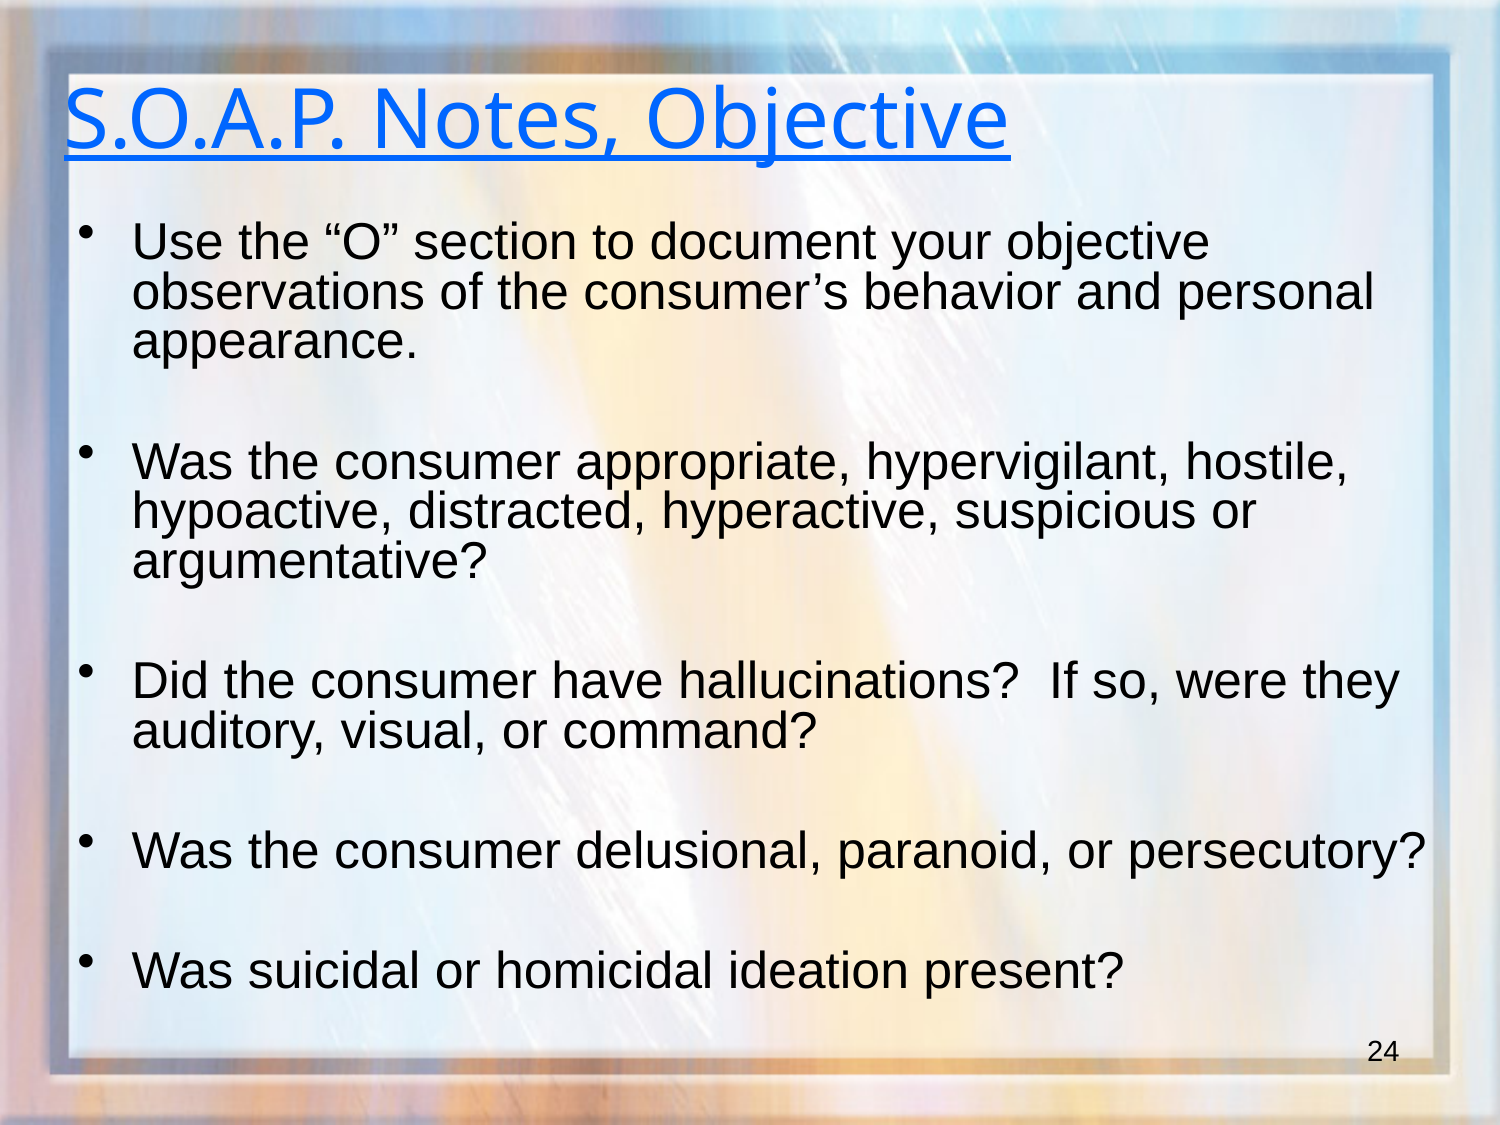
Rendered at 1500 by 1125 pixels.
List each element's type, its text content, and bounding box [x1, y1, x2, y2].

slide_number 24 [1101, 1051, 1415, 1101]
list Use the “O” section to document your objective observations of the consumer’s behavior and personal appearance. Was the consumer appropriate, hypervigilant, hostile, hypoactive, distracted, hyperactive, suspicious or argumentative? Did the consumer have hallucinations? If so, were they auditory, visual, or command? Was the consumer delusional, paranoid, or persecutory? Was suicidal or homicidal ideation present? [62, 212, 1451, 1051]
title S.O.A.P. Notes, Objective [24, 62, 1051, 168]
picture [0, 0, 1500, 1125]
